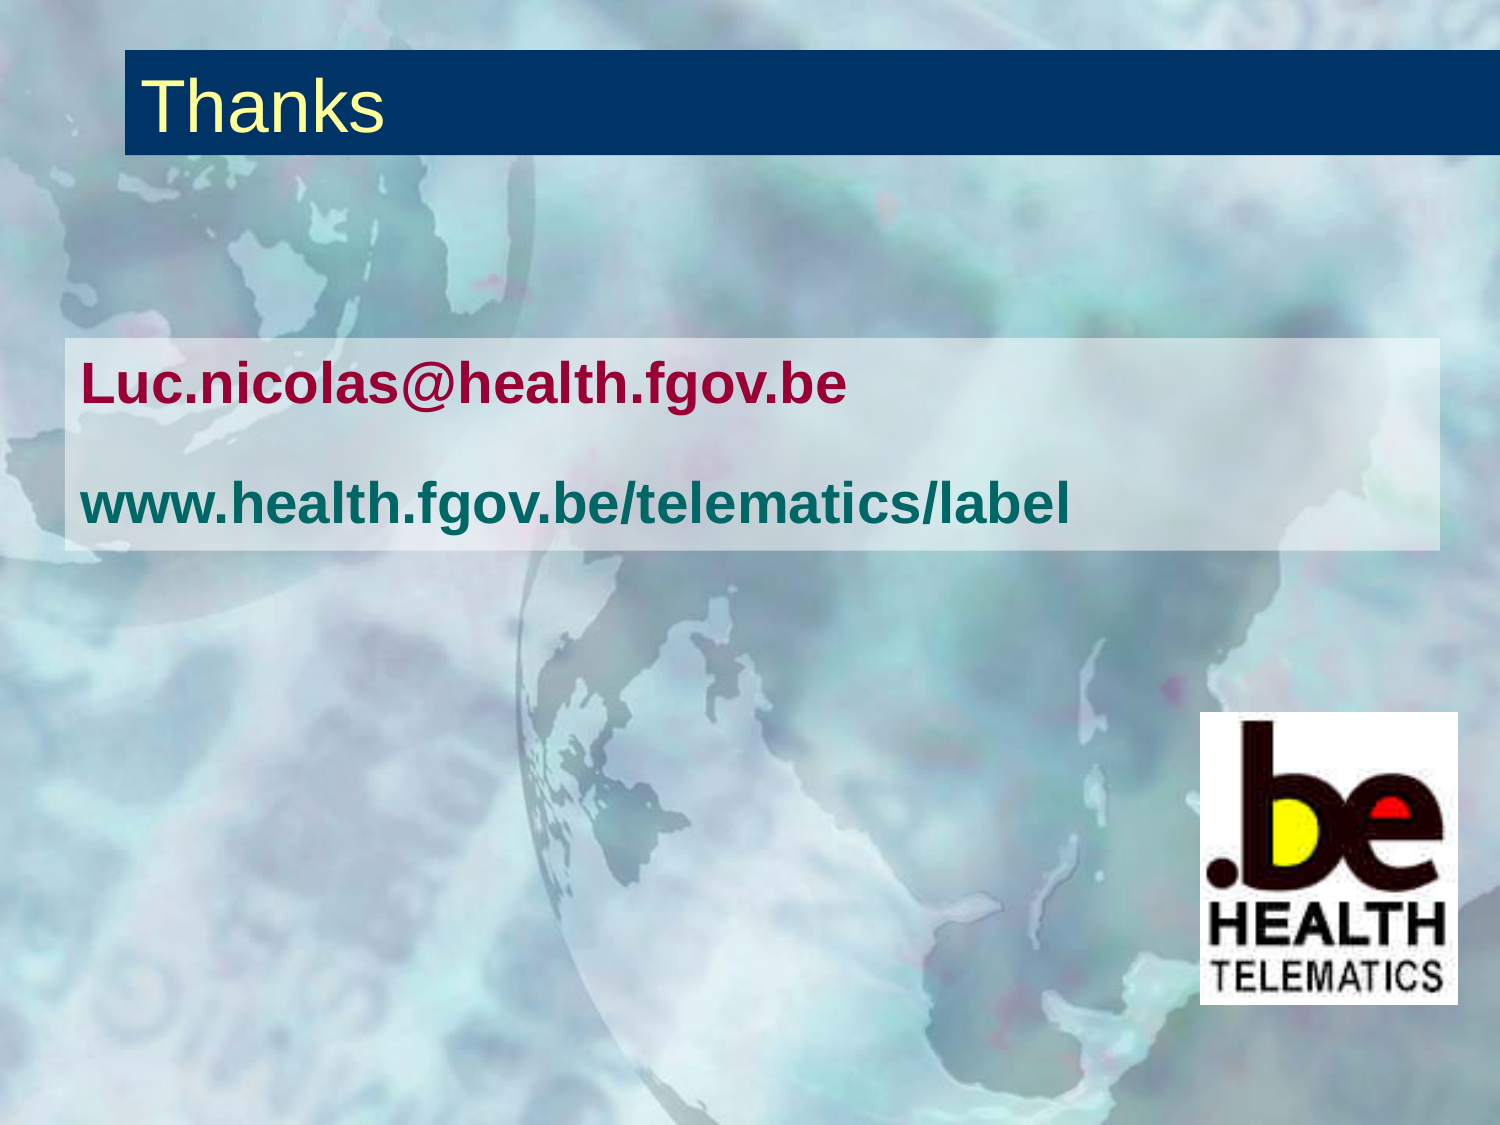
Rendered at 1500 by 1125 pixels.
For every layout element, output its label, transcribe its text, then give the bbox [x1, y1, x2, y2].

title Thanks [125, 50, 1500, 156]
picture [0, 0, 1500, 1125]
text_box Luc.nicolas@health.fgov.be www.health.fgov.be/telematics/label [64, 338, 1440, 551]
